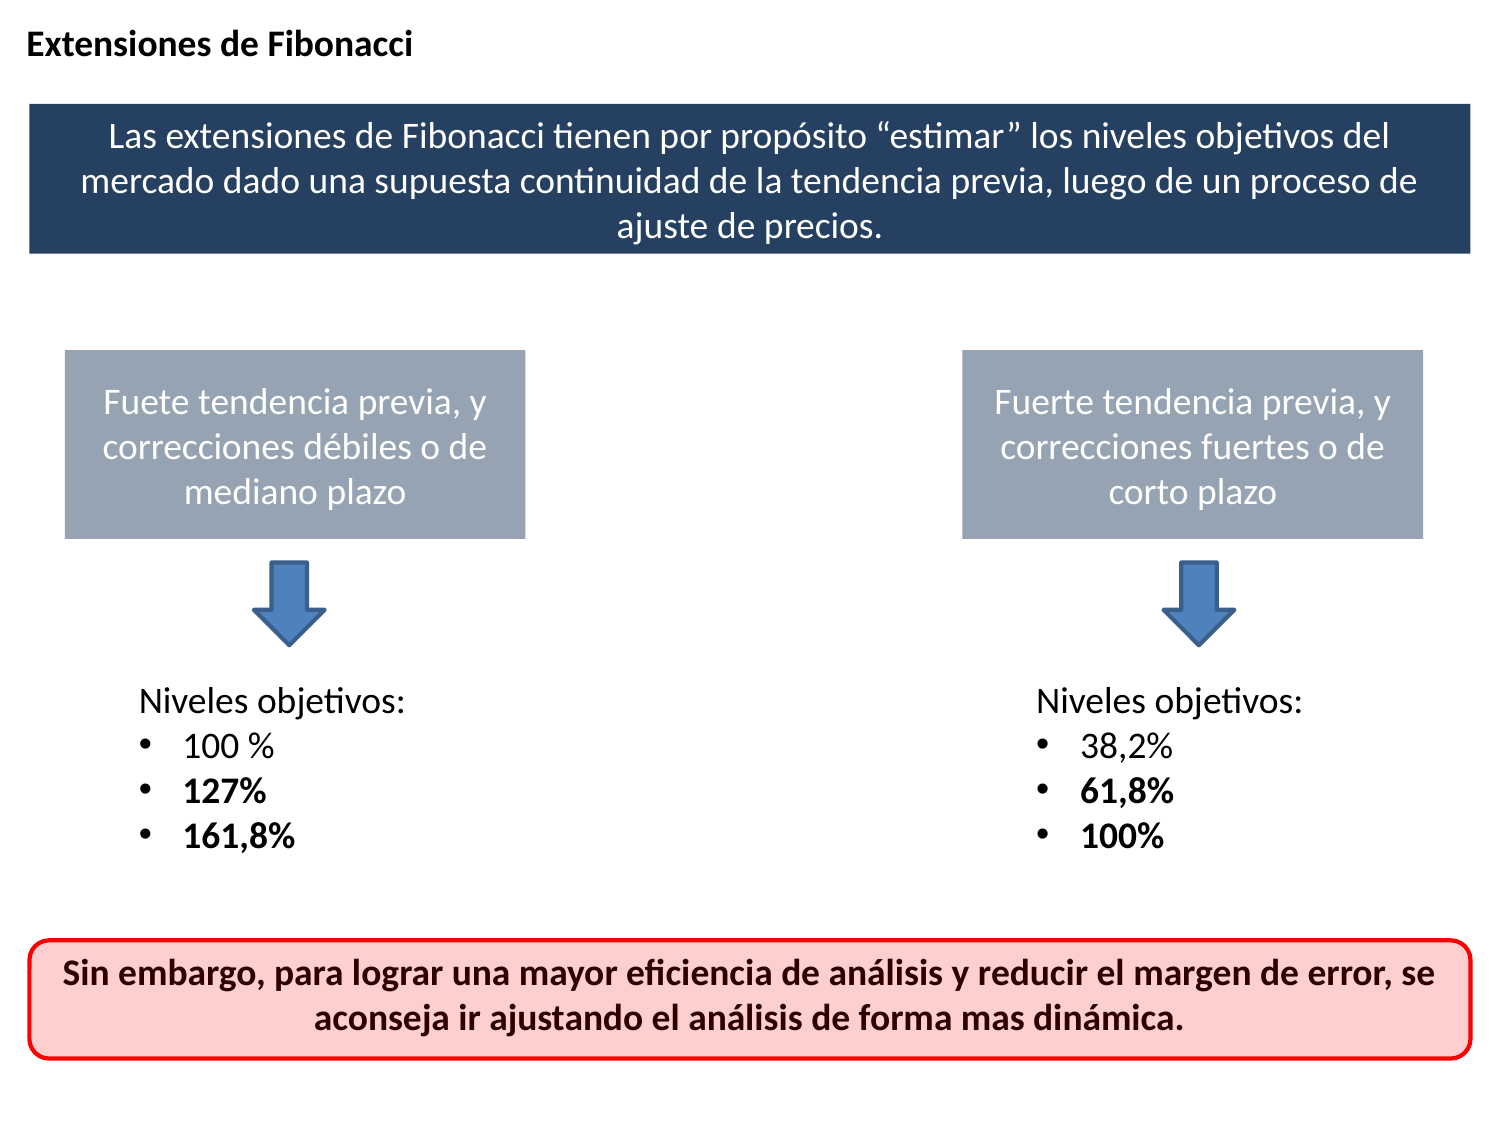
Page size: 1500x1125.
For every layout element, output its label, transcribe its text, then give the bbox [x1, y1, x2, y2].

text_box Extensiones de Fibonacci [11, 11, 455, 72]
text_box Niveles objetivos: 38,2% 61,8% 100% [1021, 668, 1353, 864]
text_box Fuerte tendencia previa, y correcciones fuertes o de corto plazo [960, 348, 1425, 541]
text_box [27, 938, 1473, 1061]
text_box Fuete tendencia previa, y correcciones débiles o de mediano plazo [63, 348, 528, 541]
text_box [251, 560, 327, 648]
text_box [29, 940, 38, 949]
text_box Las extensiones de Fibonacci tienen por propósito “estimar” los niveles objetivos del mercado dado una supuesta continuidad de la tendencia previa, luego de un proceso de ajuste de precios. [29, 103, 1471, 254]
text_box [1161, 560, 1237, 648]
text_box Niveles objetivos: 100 % 127% 161,8% [123, 668, 455, 864]
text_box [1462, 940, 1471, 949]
